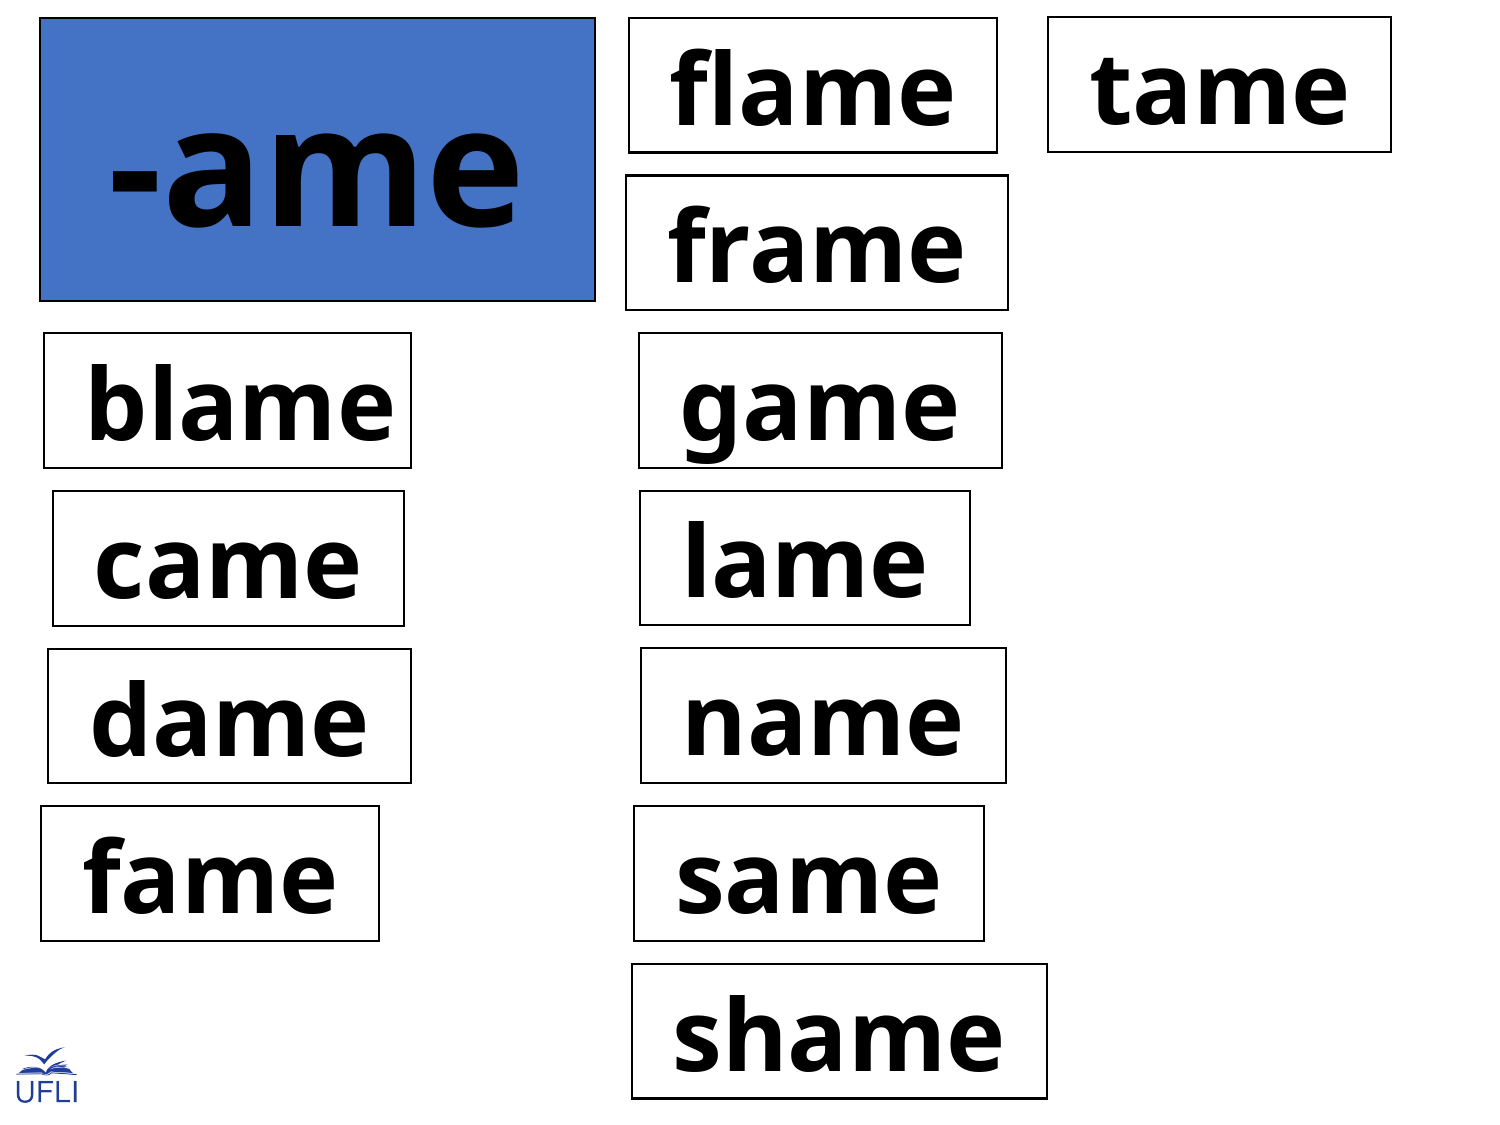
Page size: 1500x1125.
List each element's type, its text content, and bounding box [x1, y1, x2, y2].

text_box blame [43, 332, 412, 469]
text_box flame [628, 17, 998, 154]
text_box lame [639, 490, 971, 626]
text_box -ame [39, 17, 596, 302]
text_box frame [625, 174, 1009, 311]
text_box dame [47, 648, 412, 784]
text_box shame [631, 963, 1048, 1100]
text_box fame [40, 805, 380, 942]
picture [12, 1045, 81, 1106]
text_box same [633, 805, 985, 942]
text_box tame [1047, 16, 1392, 153]
text_box came [52, 490, 405, 627]
text_box game [638, 332, 1003, 469]
text_box name [640, 647, 1007, 784]
